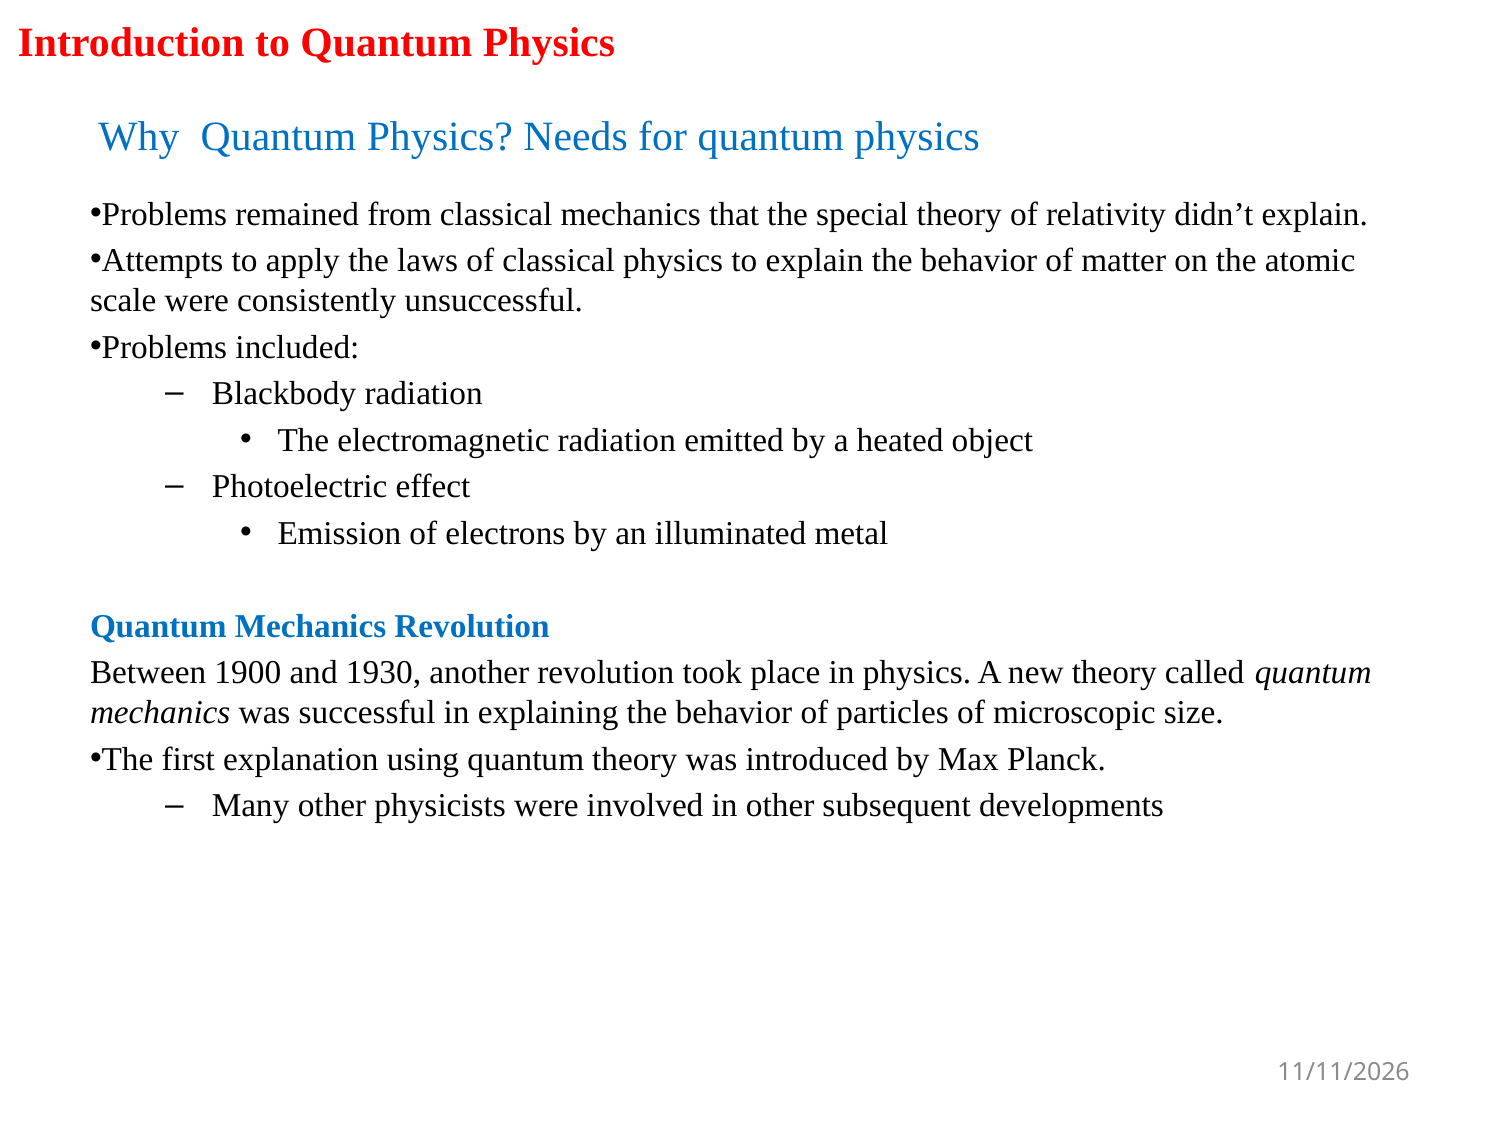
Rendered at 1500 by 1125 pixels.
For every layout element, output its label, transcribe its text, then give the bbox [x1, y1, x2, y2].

list Problems remained from classical mechanics that the special theory of relativity didn’t explain. Attempts to apply the laws of classical physics to explain the behavior of matter on the atomic scale were consistently unsuccessful. Problems included: Blackbody radiation The electromagnetic radiation emitted by a heated object Photoelectric effect Emission of electrons by an illuminated metal Quantum Mechanics Revolution Between 1900 and 1930, another revolution took place in physics. A new theory called quantum mechanics was successful in explaining the behavior of particles of microscopic size. The first explanation using quantum theory was introduced by Max Planck. Many other physicists were involved in other subsequent developments [75, 184, 1425, 927]
text_box Why Quantum Physics? Needs for quantum physics [83, 101, 1140, 167]
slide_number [1074, 1042, 1425, 1103]
text_box Introduction to Quantum Physics [2, 7, 631, 73]
